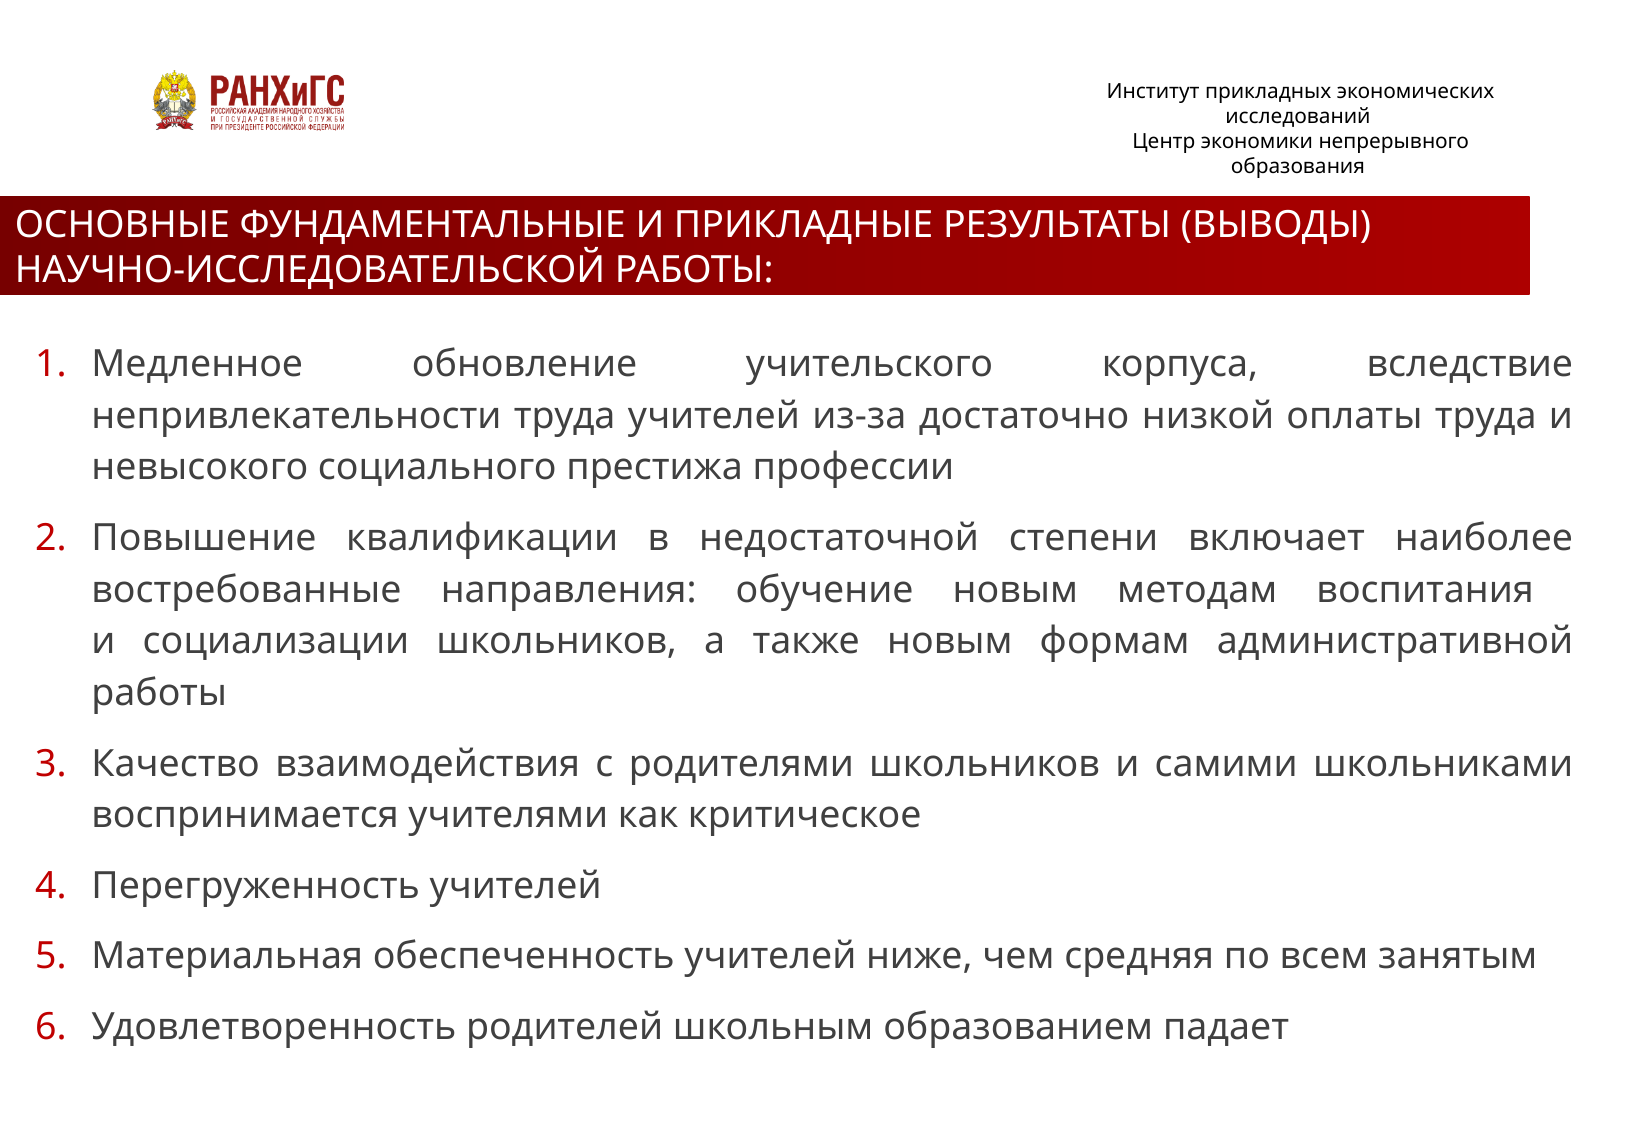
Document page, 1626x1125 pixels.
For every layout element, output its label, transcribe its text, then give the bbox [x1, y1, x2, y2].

text_box ОСНОВНЫЕ ФУНДАМЕНТАЛЬНЫЕ И ПРИКЛАДНЫЕ РЕЗУЛЬТАТЫ (ВЫВОДЫ) НАУЧНО-ИССЛЕДОВАТЕЛЬСКОЙ РАБОТЫ: [0, 192, 1530, 298]
text_box Институт прикладных экономических исследований Центр экономики непрерывного образования [1071, 70, 1530, 186]
picture [152, 70, 344, 131]
text_box Медленное обновление учительского корпуса, вследствие непривлекательности труда учителей из-за достаточно низкой оплаты труда и невысокого социального престижа профессии Повышение квалификации в недостаточной степени включает наиболее востребованные направления: обучение новым методам воспитания и социализации школьников, а также новым формам административной работы Качество взаимодействия с родителями школьников и самими школьниками воспринимается учителями как критическое Перегруженность учителей Материальная обеспеченность учителей ниже, чем средняя по всем занятым Удовлетворенность родителей школьным образованием падает [20, 324, 1604, 1055]
